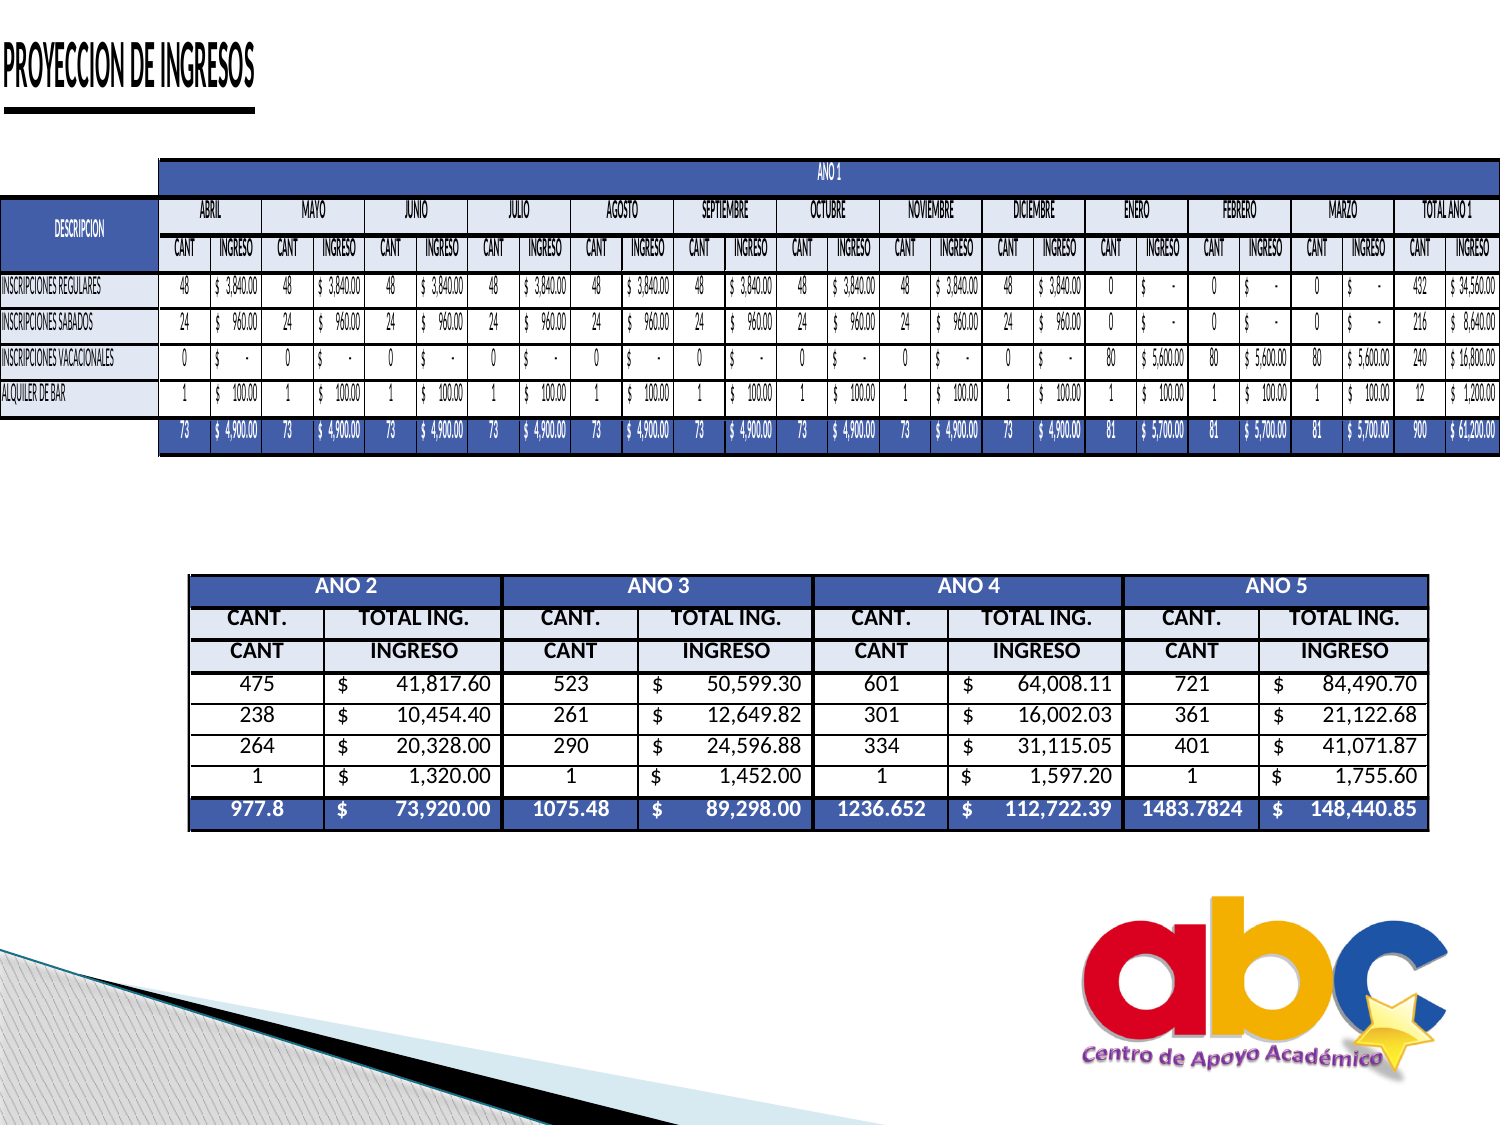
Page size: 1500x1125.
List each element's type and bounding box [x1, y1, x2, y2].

picture [1077, 890, 1454, 1087]
picture [0, 34, 1500, 458]
picture [187, 573, 1430, 833]
